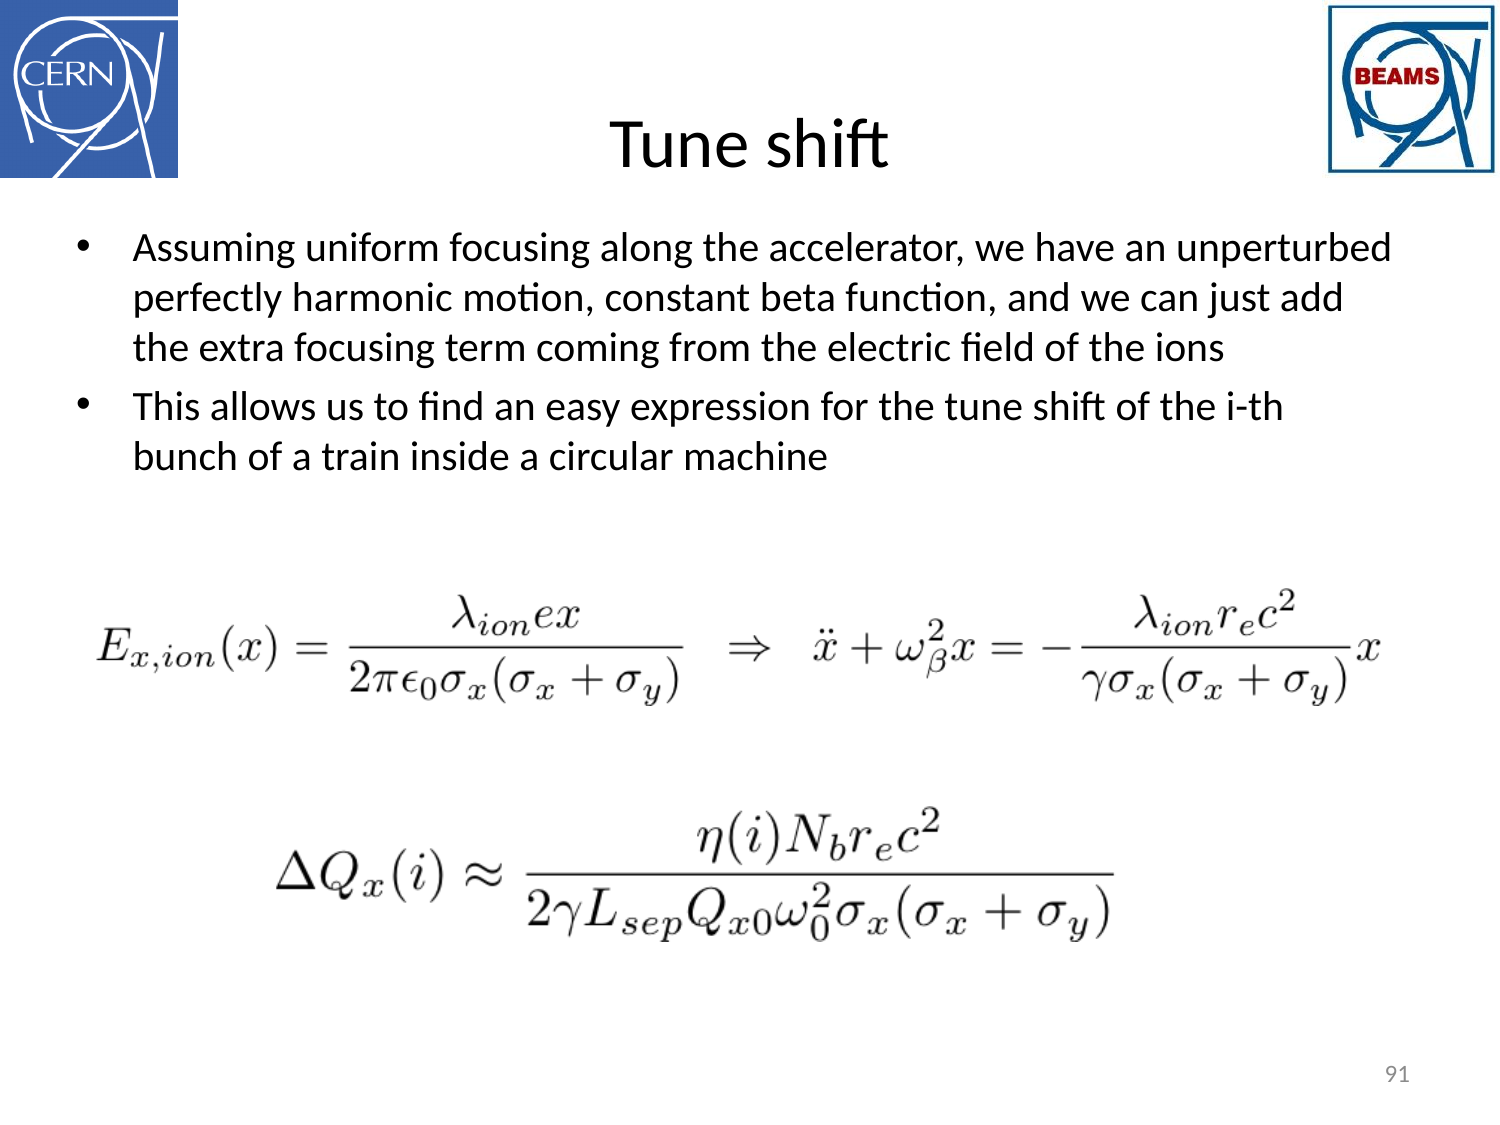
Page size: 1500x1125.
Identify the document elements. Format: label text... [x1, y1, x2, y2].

list Assuming uniform focusing along the accelerator, we have an unperturbed perfectly harmonic motion, constant beta function, and we can just add the extra focusing term coming from the electric field of the ions This allows us to find an easy expression for the tune shift of the i-th bunch of a train inside a circular machine [61, 212, 1412, 525]
picture [274, 805, 1118, 942]
picture [95, 587, 1383, 706]
title Tune shift [75, 45, 1425, 233]
picture [0, 0, 178, 178]
picture [1322, 0, 1500, 178]
slide_number 91 [1074, 1042, 1425, 1103]
